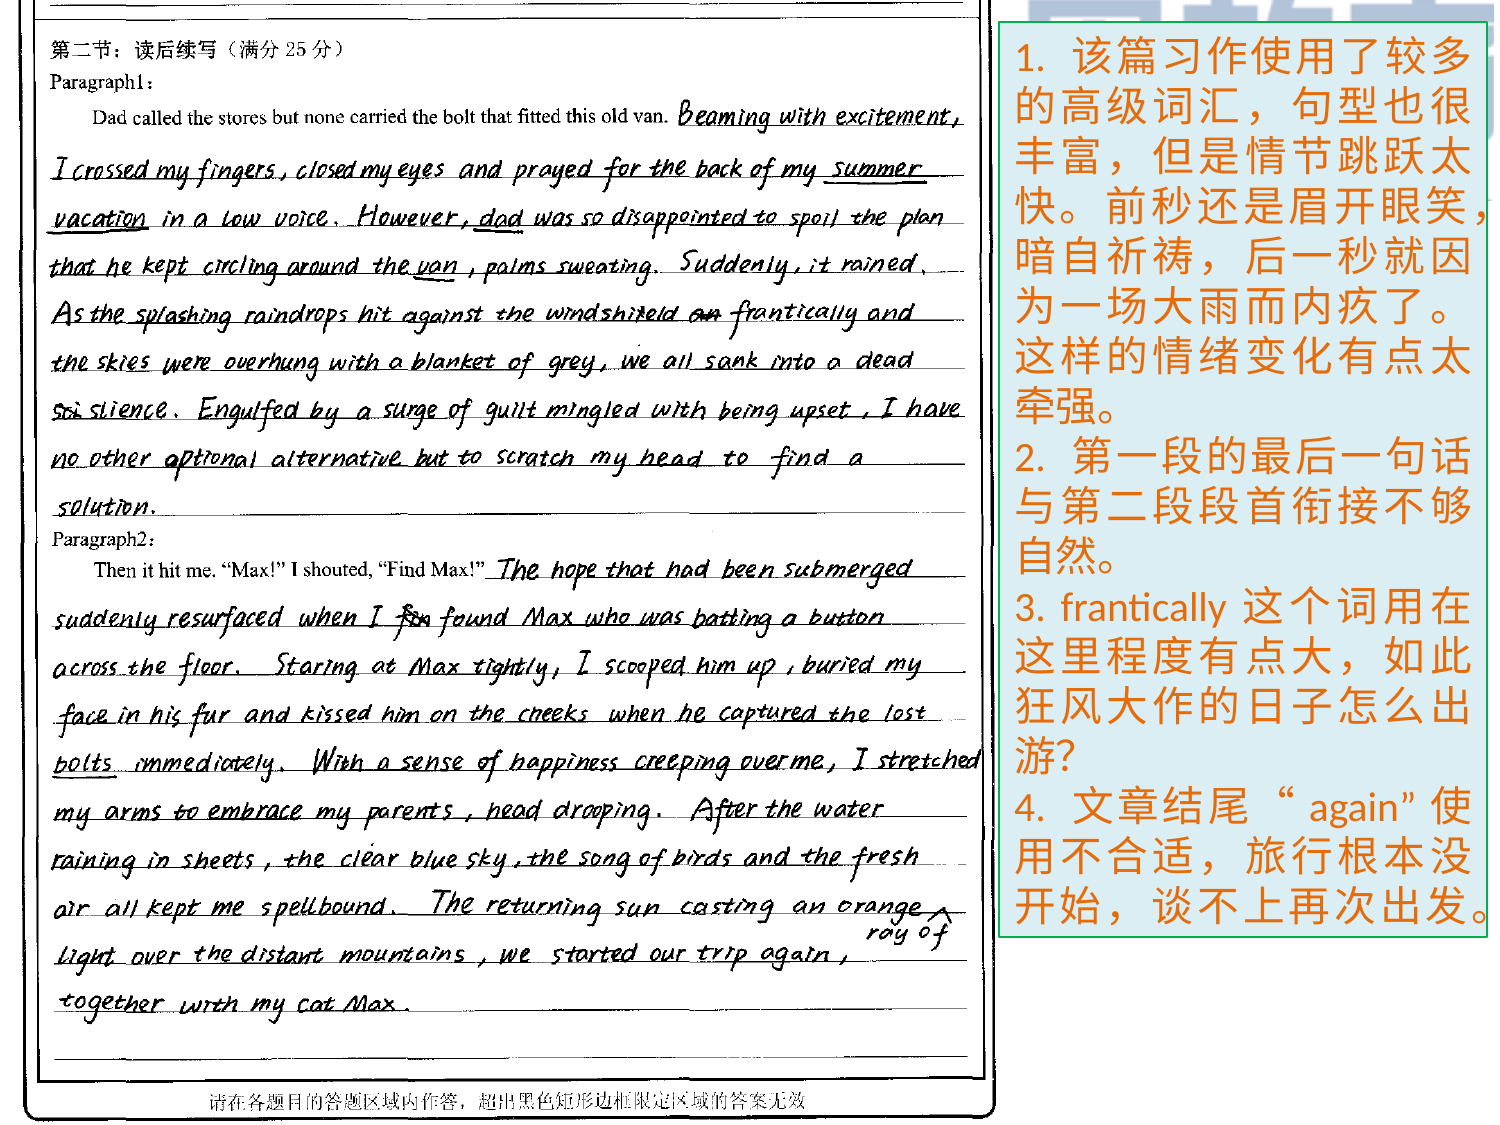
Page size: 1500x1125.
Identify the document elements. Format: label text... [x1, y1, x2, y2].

text_box 1. 该篇习作使用了较多的高级词汇，句型也很丰富，但是情节跳跃太快。前秒还是眉开眼笑，暗自祈祷，后一秒就因为一场大雨而内疚了。这样的情绪变化有点太牵强。 2. 第一段的最后一句话与第二段段首衔接不够自然。 3. frantically这个词用在这里程度有点大，如此狂风大作的日子怎么出游？ 4. 文章结尾“again”使用不合适，旅行根本没开始，谈不上再次出发。 [1017, 22, 1487, 938]
picture [0, 0, 1495, 1125]
